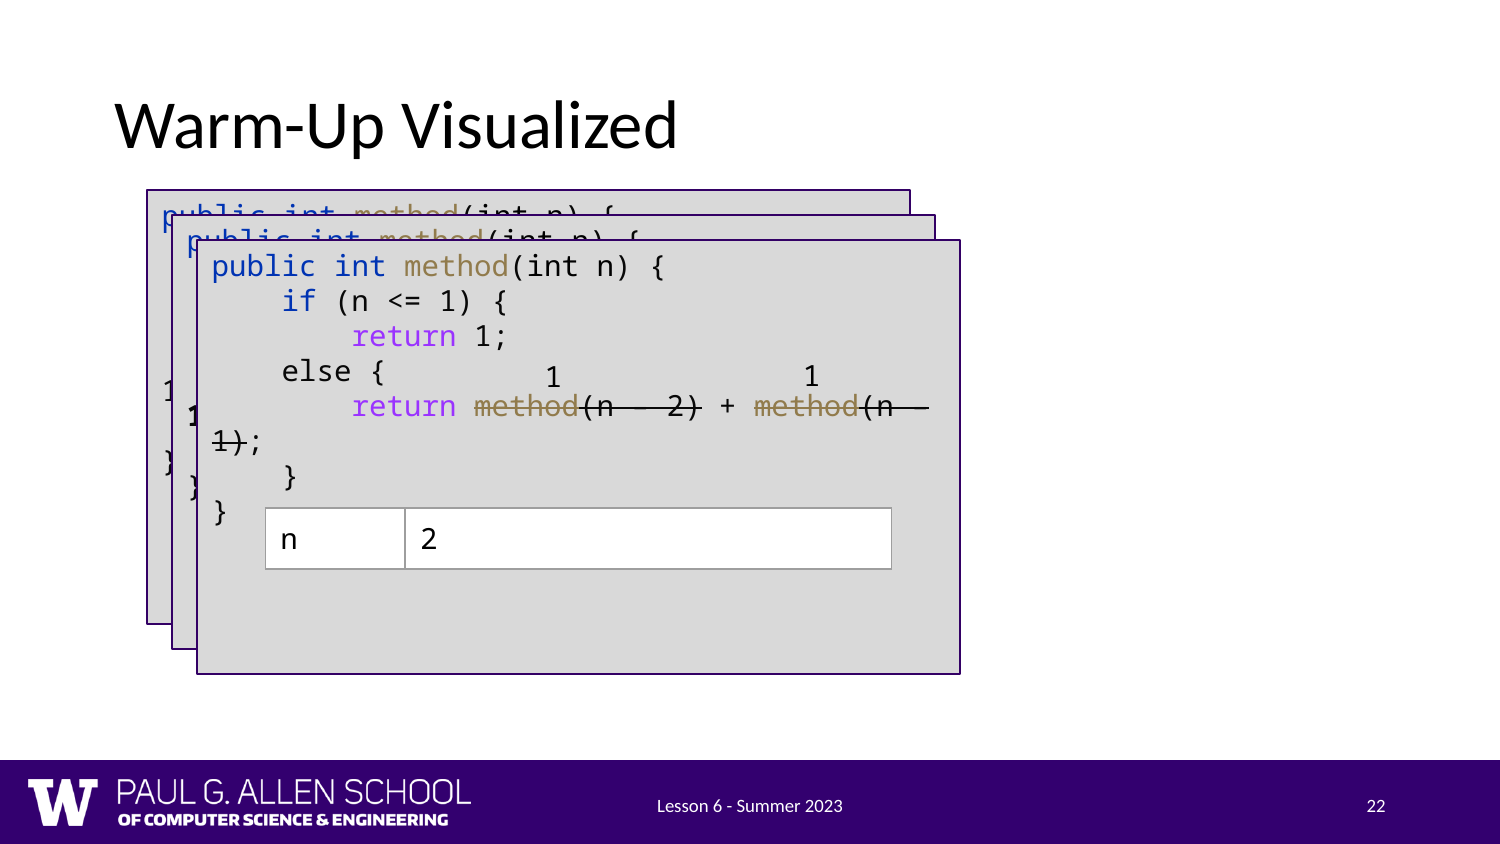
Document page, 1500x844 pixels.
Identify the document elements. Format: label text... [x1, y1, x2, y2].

table_header 2 [406, 509, 891, 568]
picture [0, 760, 1500, 844]
text_box public int method(int n) { if (n <= 1) { return 1; else { return method(n – 2) + method(n – 1); } } [171, 214, 935, 649]
footer Lesson 6 - Summer 2023 [496, 782, 1004, 827]
text_box 1 [768, 349, 855, 400]
text_box public int method(int n) { if (n <= 1) { return 1; else { return method(n – 2) + method(n – 1); } } [196, 239, 960, 674]
title Warm-Up Visualized [103, 44, 1397, 208]
text_box public int method(int n) { if (n <= 1) { return 1; else { return method(n – 2) + method(n – 1); } } [146, 189, 910, 624]
table_header n [266, 509, 404, 568]
slide_number 22 [1059, 782, 1397, 827]
text_box 1 [510, 350, 597, 401]
